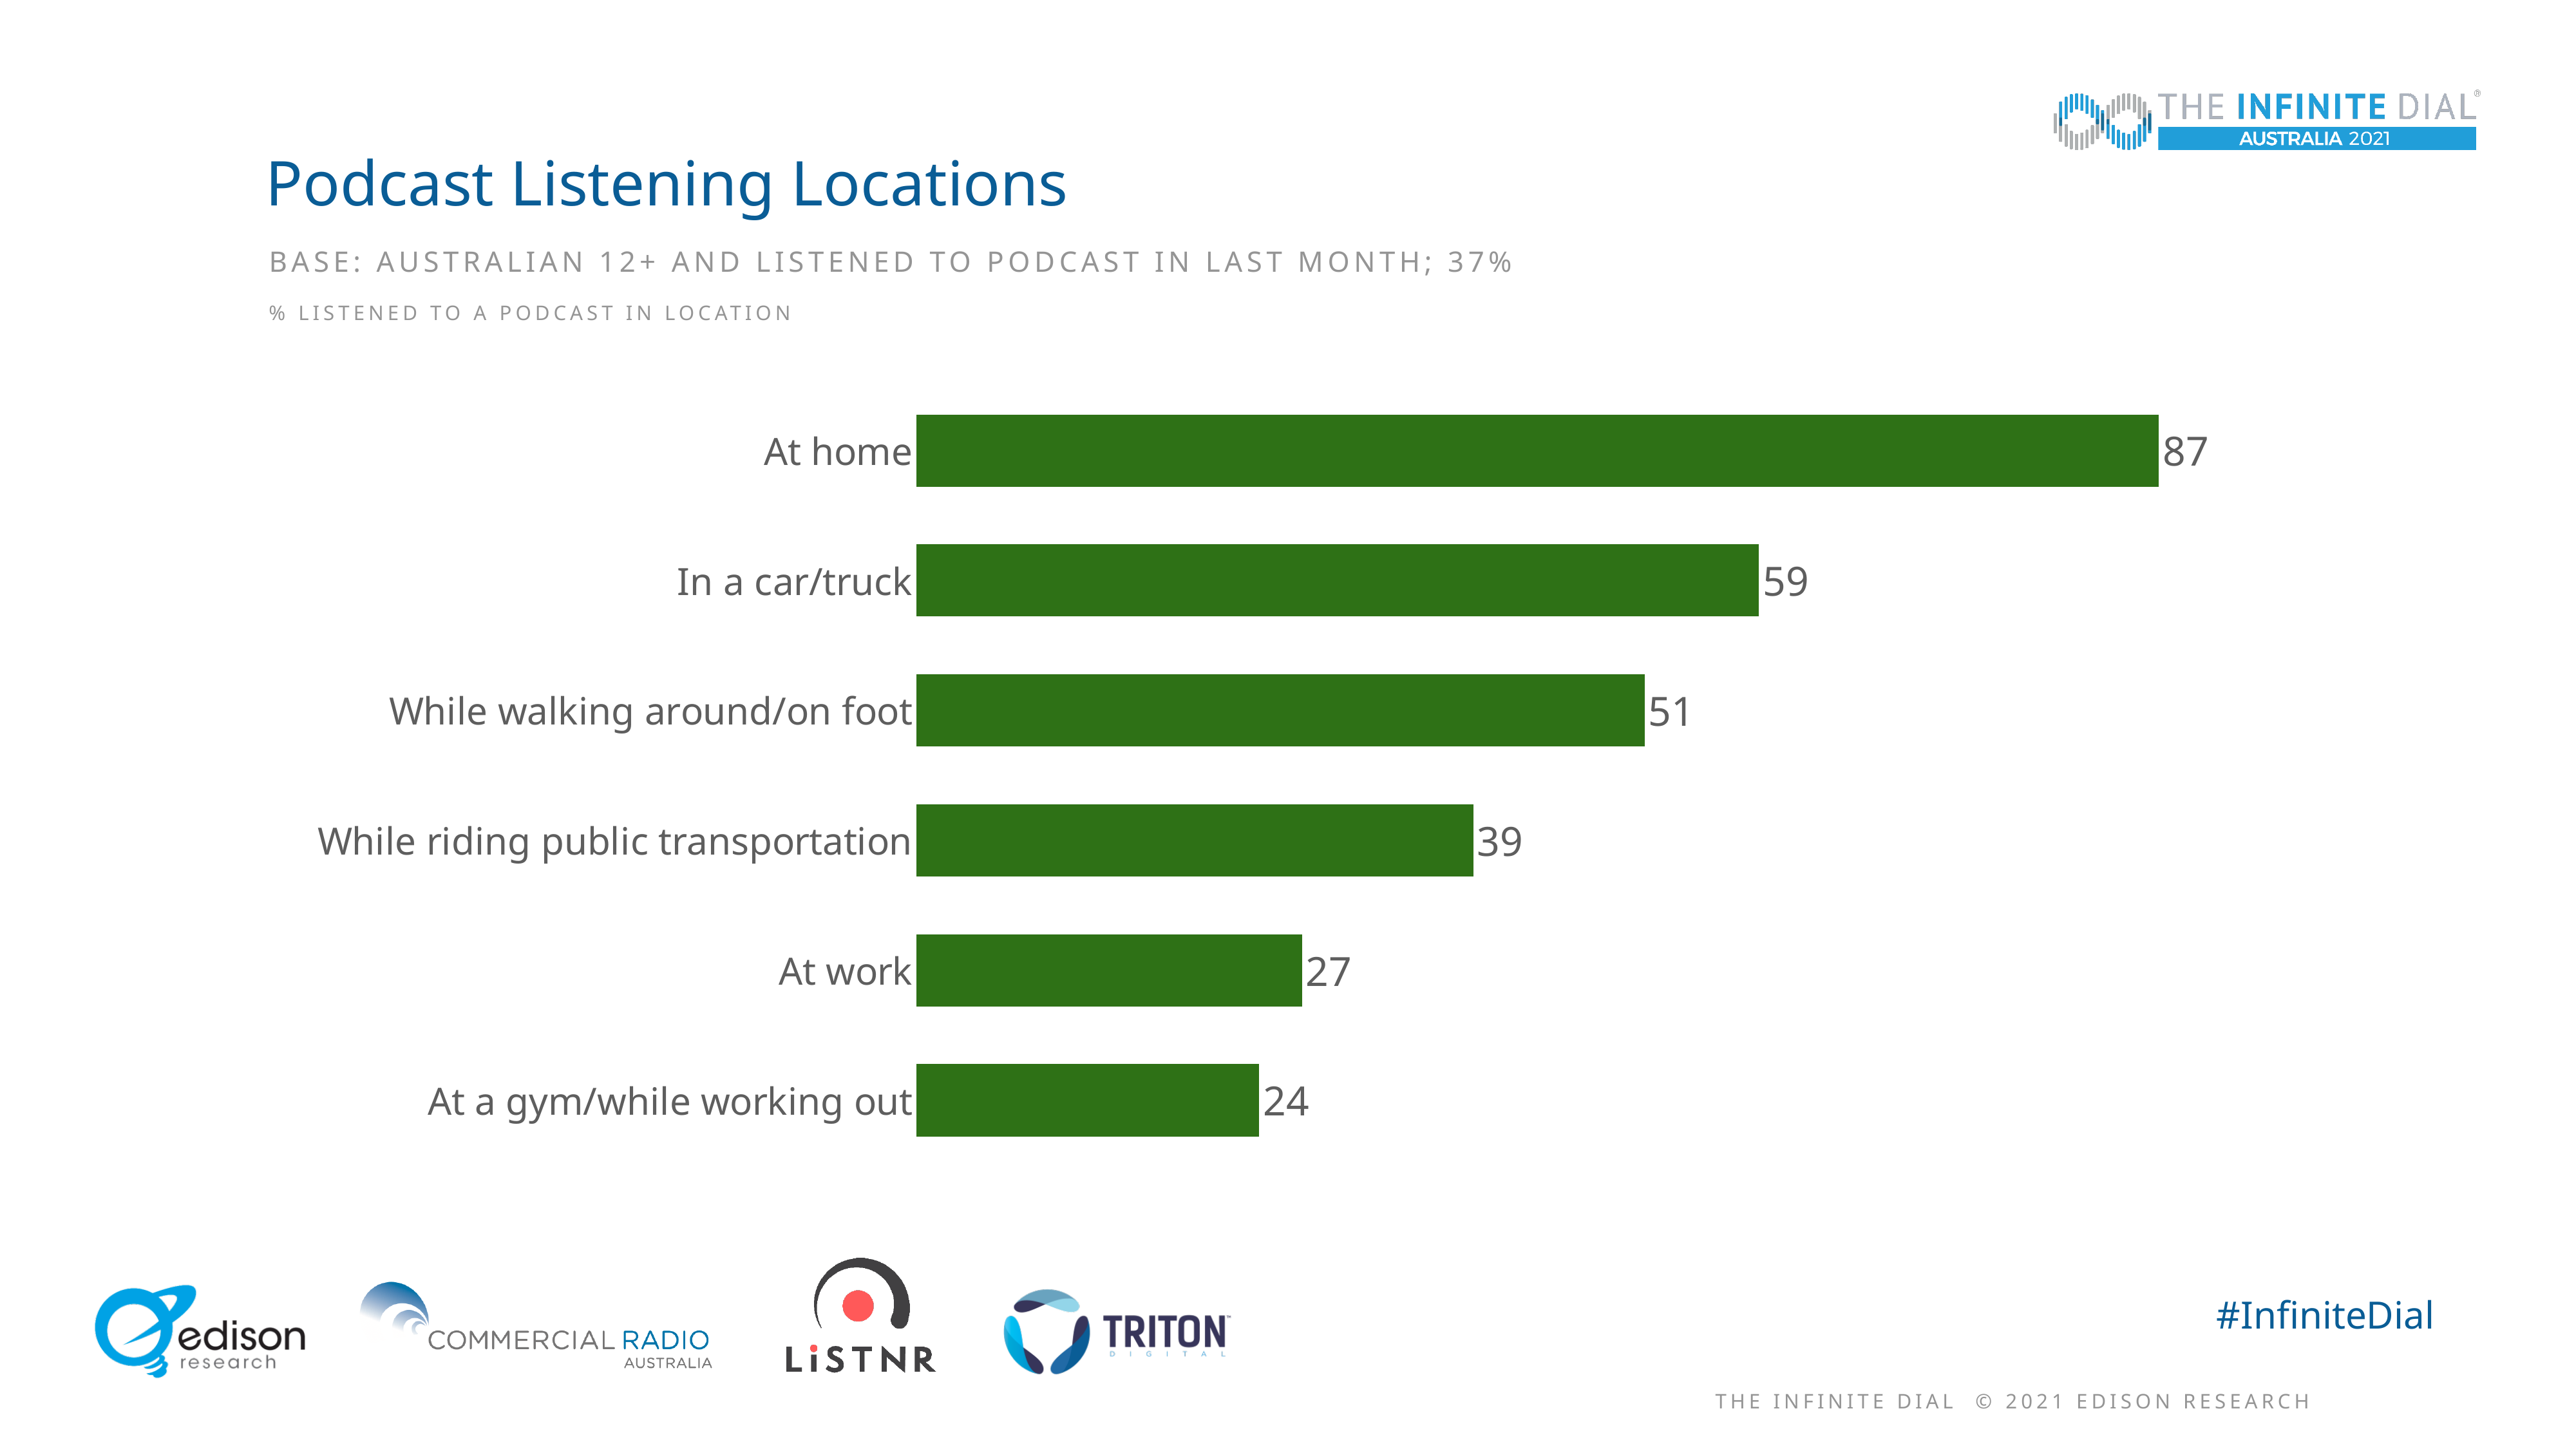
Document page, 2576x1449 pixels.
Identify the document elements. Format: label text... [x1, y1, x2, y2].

text_box % Listened to a podcast in location [261, 288, 960, 332]
picture [786, 1258, 936, 1373]
picture [351, 1276, 718, 1381]
picture [75, 1265, 325, 1398]
chart [140, 350, 2356, 1206]
picture [2054, 90, 2481, 150]
title Podcast Listening Locations [258, 136, 2354, 256]
picture [999, 1282, 1236, 1381]
text_box Base: Australian 12+ and Listened to podcast in last month; 37% [261, 229, 2439, 286]
